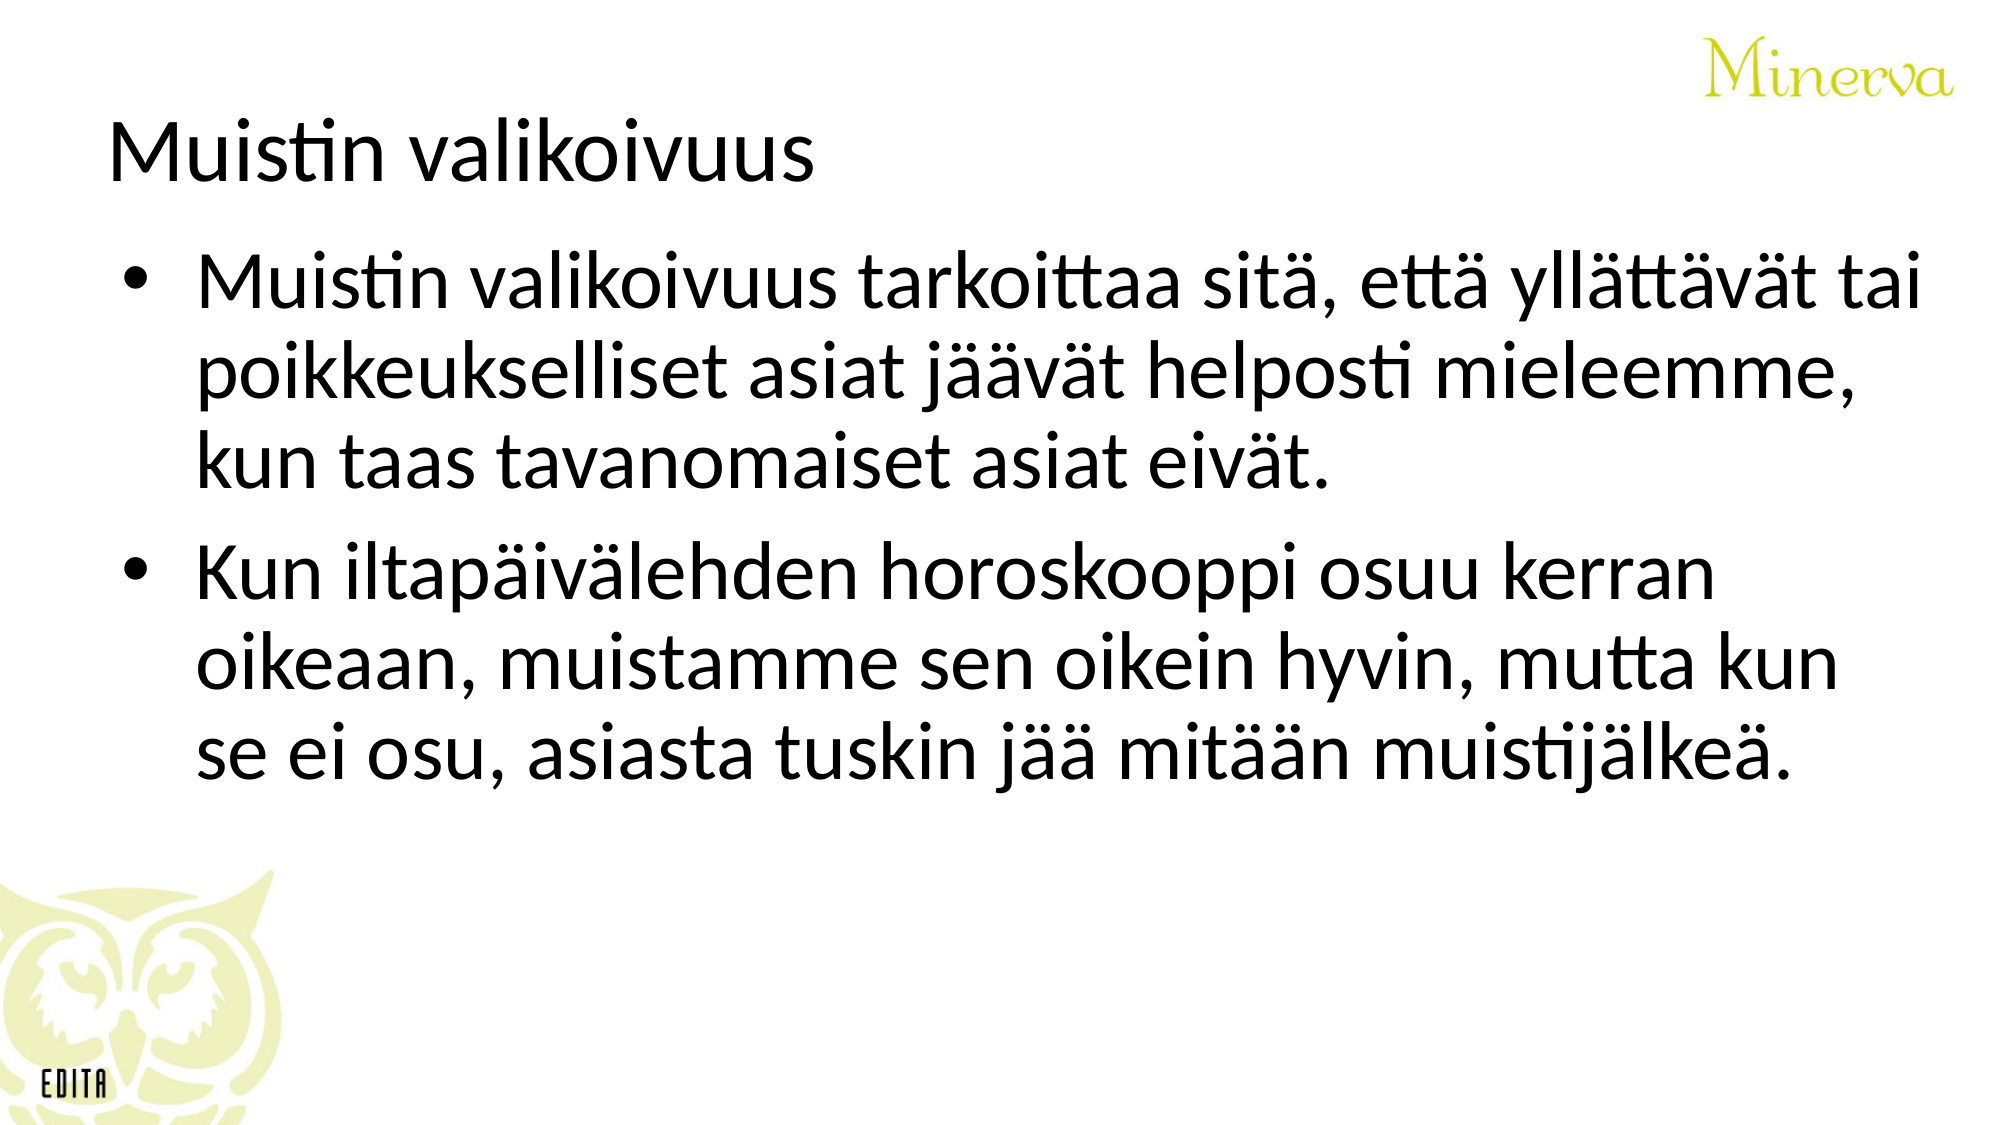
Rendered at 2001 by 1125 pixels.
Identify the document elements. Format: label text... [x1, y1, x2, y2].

title Muistin valikoivuus [86, 75, 1742, 227]
picture [0, 0, 2001, 1125]
list Muistin valikoivuus tarkoittaa sitä, että yllättävät tai poikkeukselliset asiat jäävät helposti mieleemme, kun taas tavanomaiset asiat eivät. Kun iltapäivälehden horoskooppi osuu kerran oikeaan, muistamme sen oikein hyvin, mutta kun se ei osu, asiasta tuskin jää mitään muistijälkeä. [86, 227, 1946, 1041]
